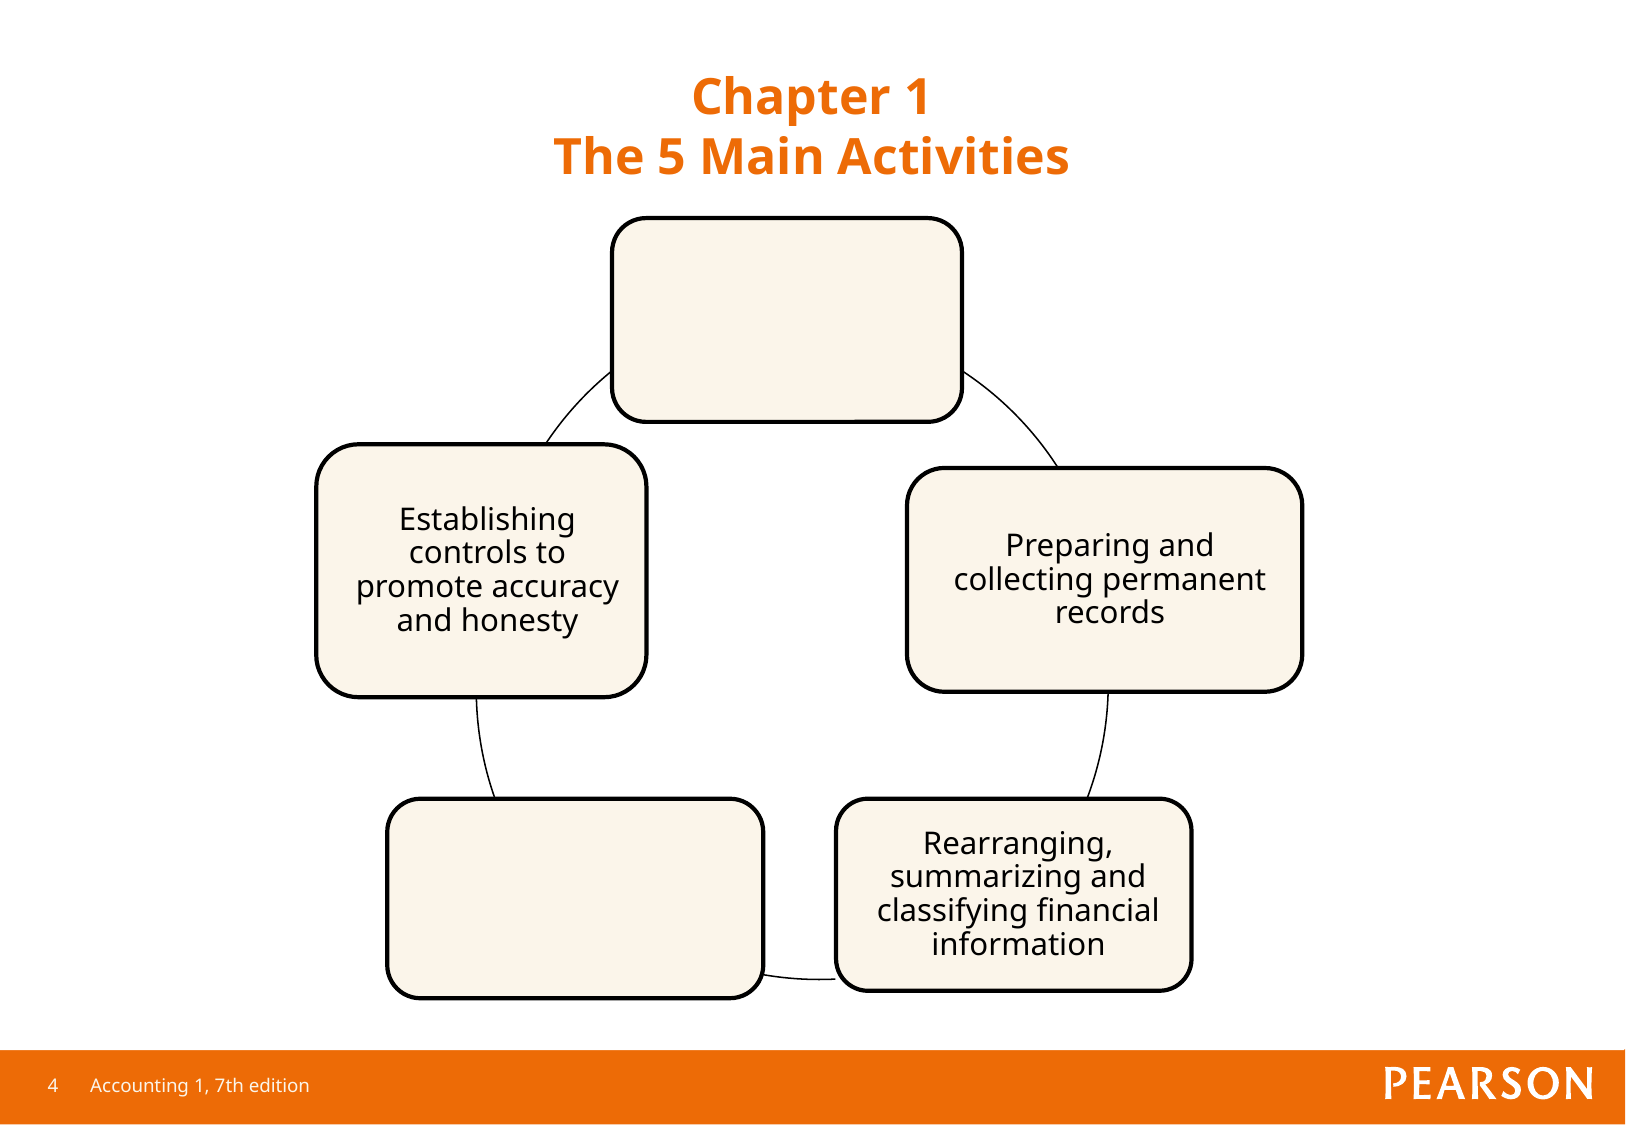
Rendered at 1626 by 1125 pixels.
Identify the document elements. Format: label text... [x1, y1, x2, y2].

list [47, 231, 1560, 997]
title Chapter 1 The 5 Main Activities [64, 64, 1560, 213]
slide_number 4 [47, 1073, 107, 1104]
